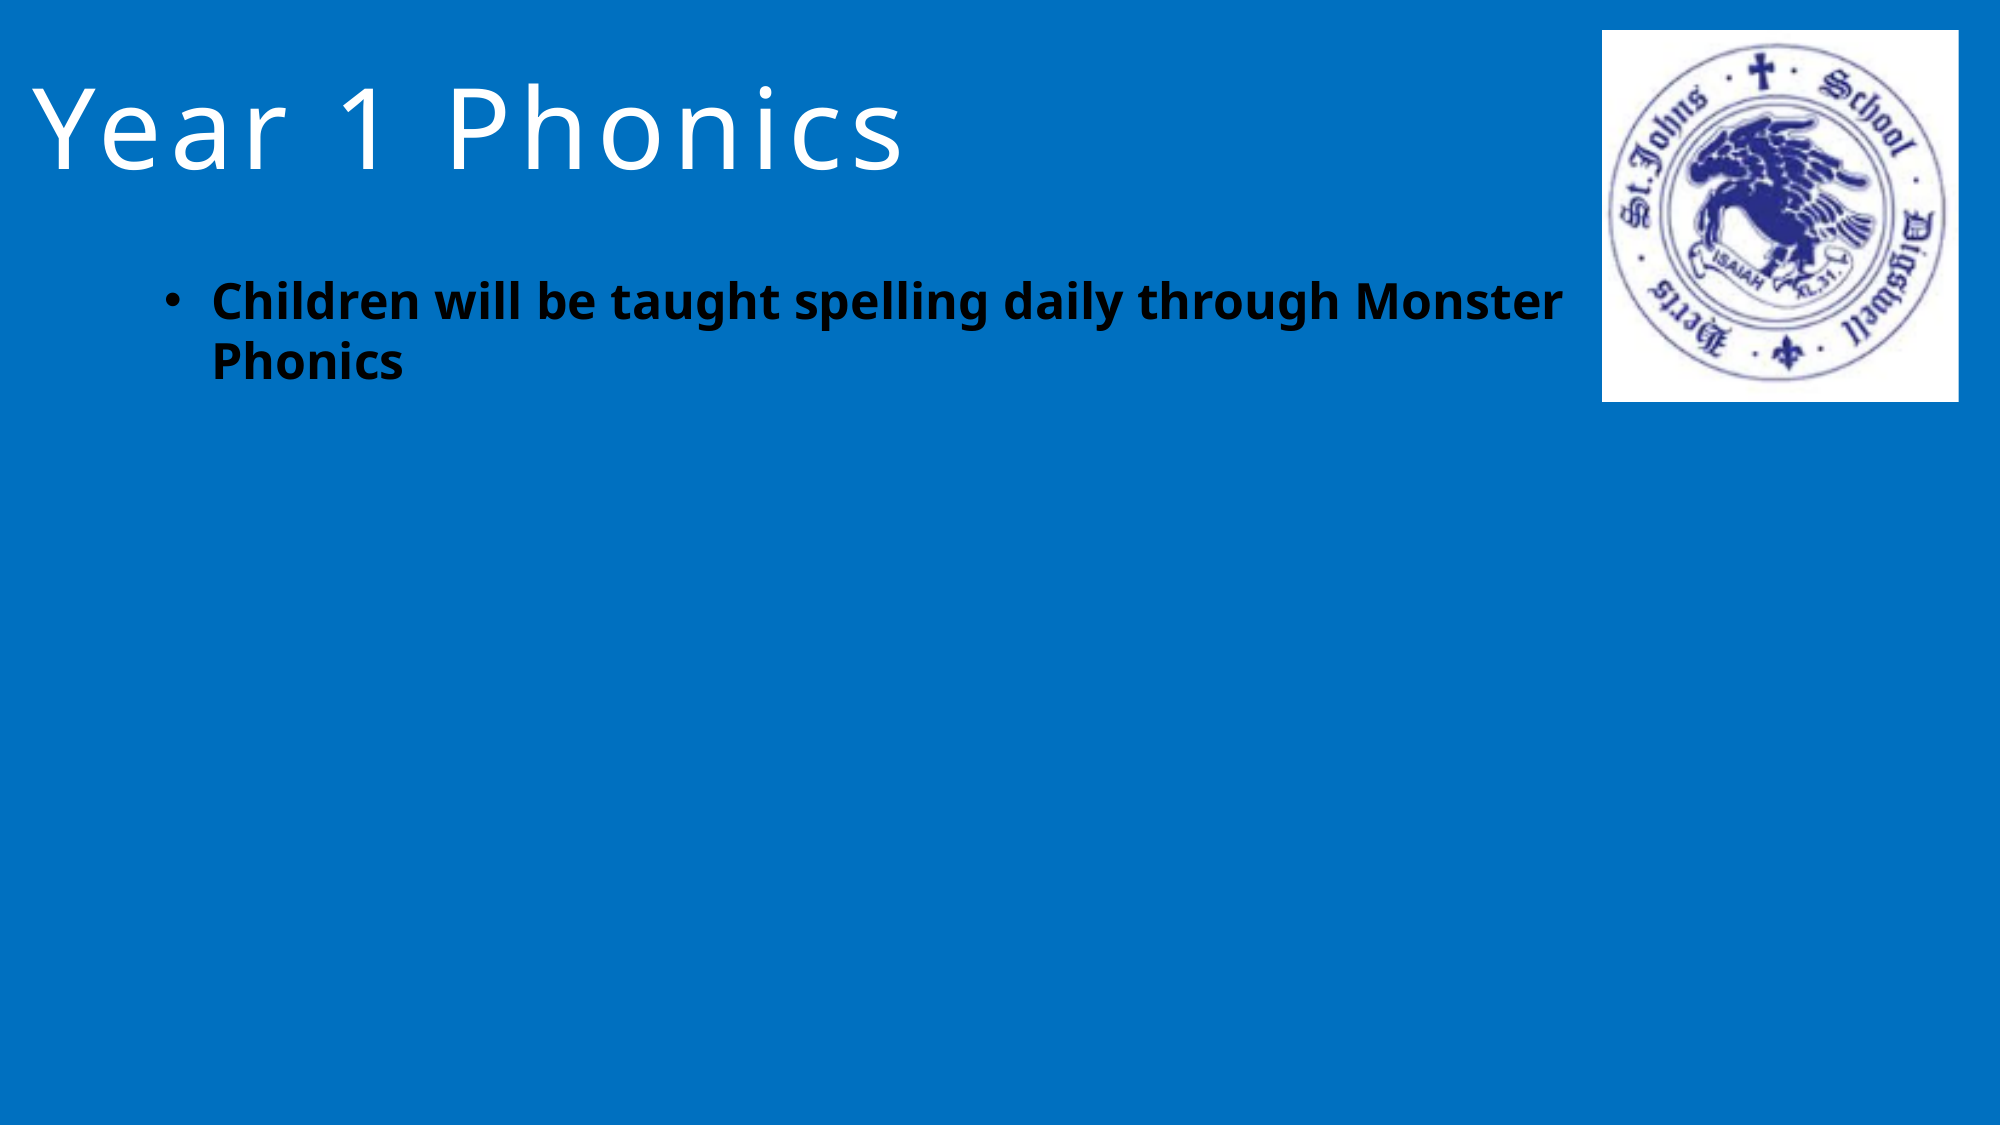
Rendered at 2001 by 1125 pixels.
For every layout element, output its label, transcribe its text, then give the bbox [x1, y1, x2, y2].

picture [1601, 30, 1959, 402]
text_box Children will be taught spelling daily through Monster Phonics [149, 262, 1634, 458]
title Year 1 Phonics [17, 30, 1601, 199]
